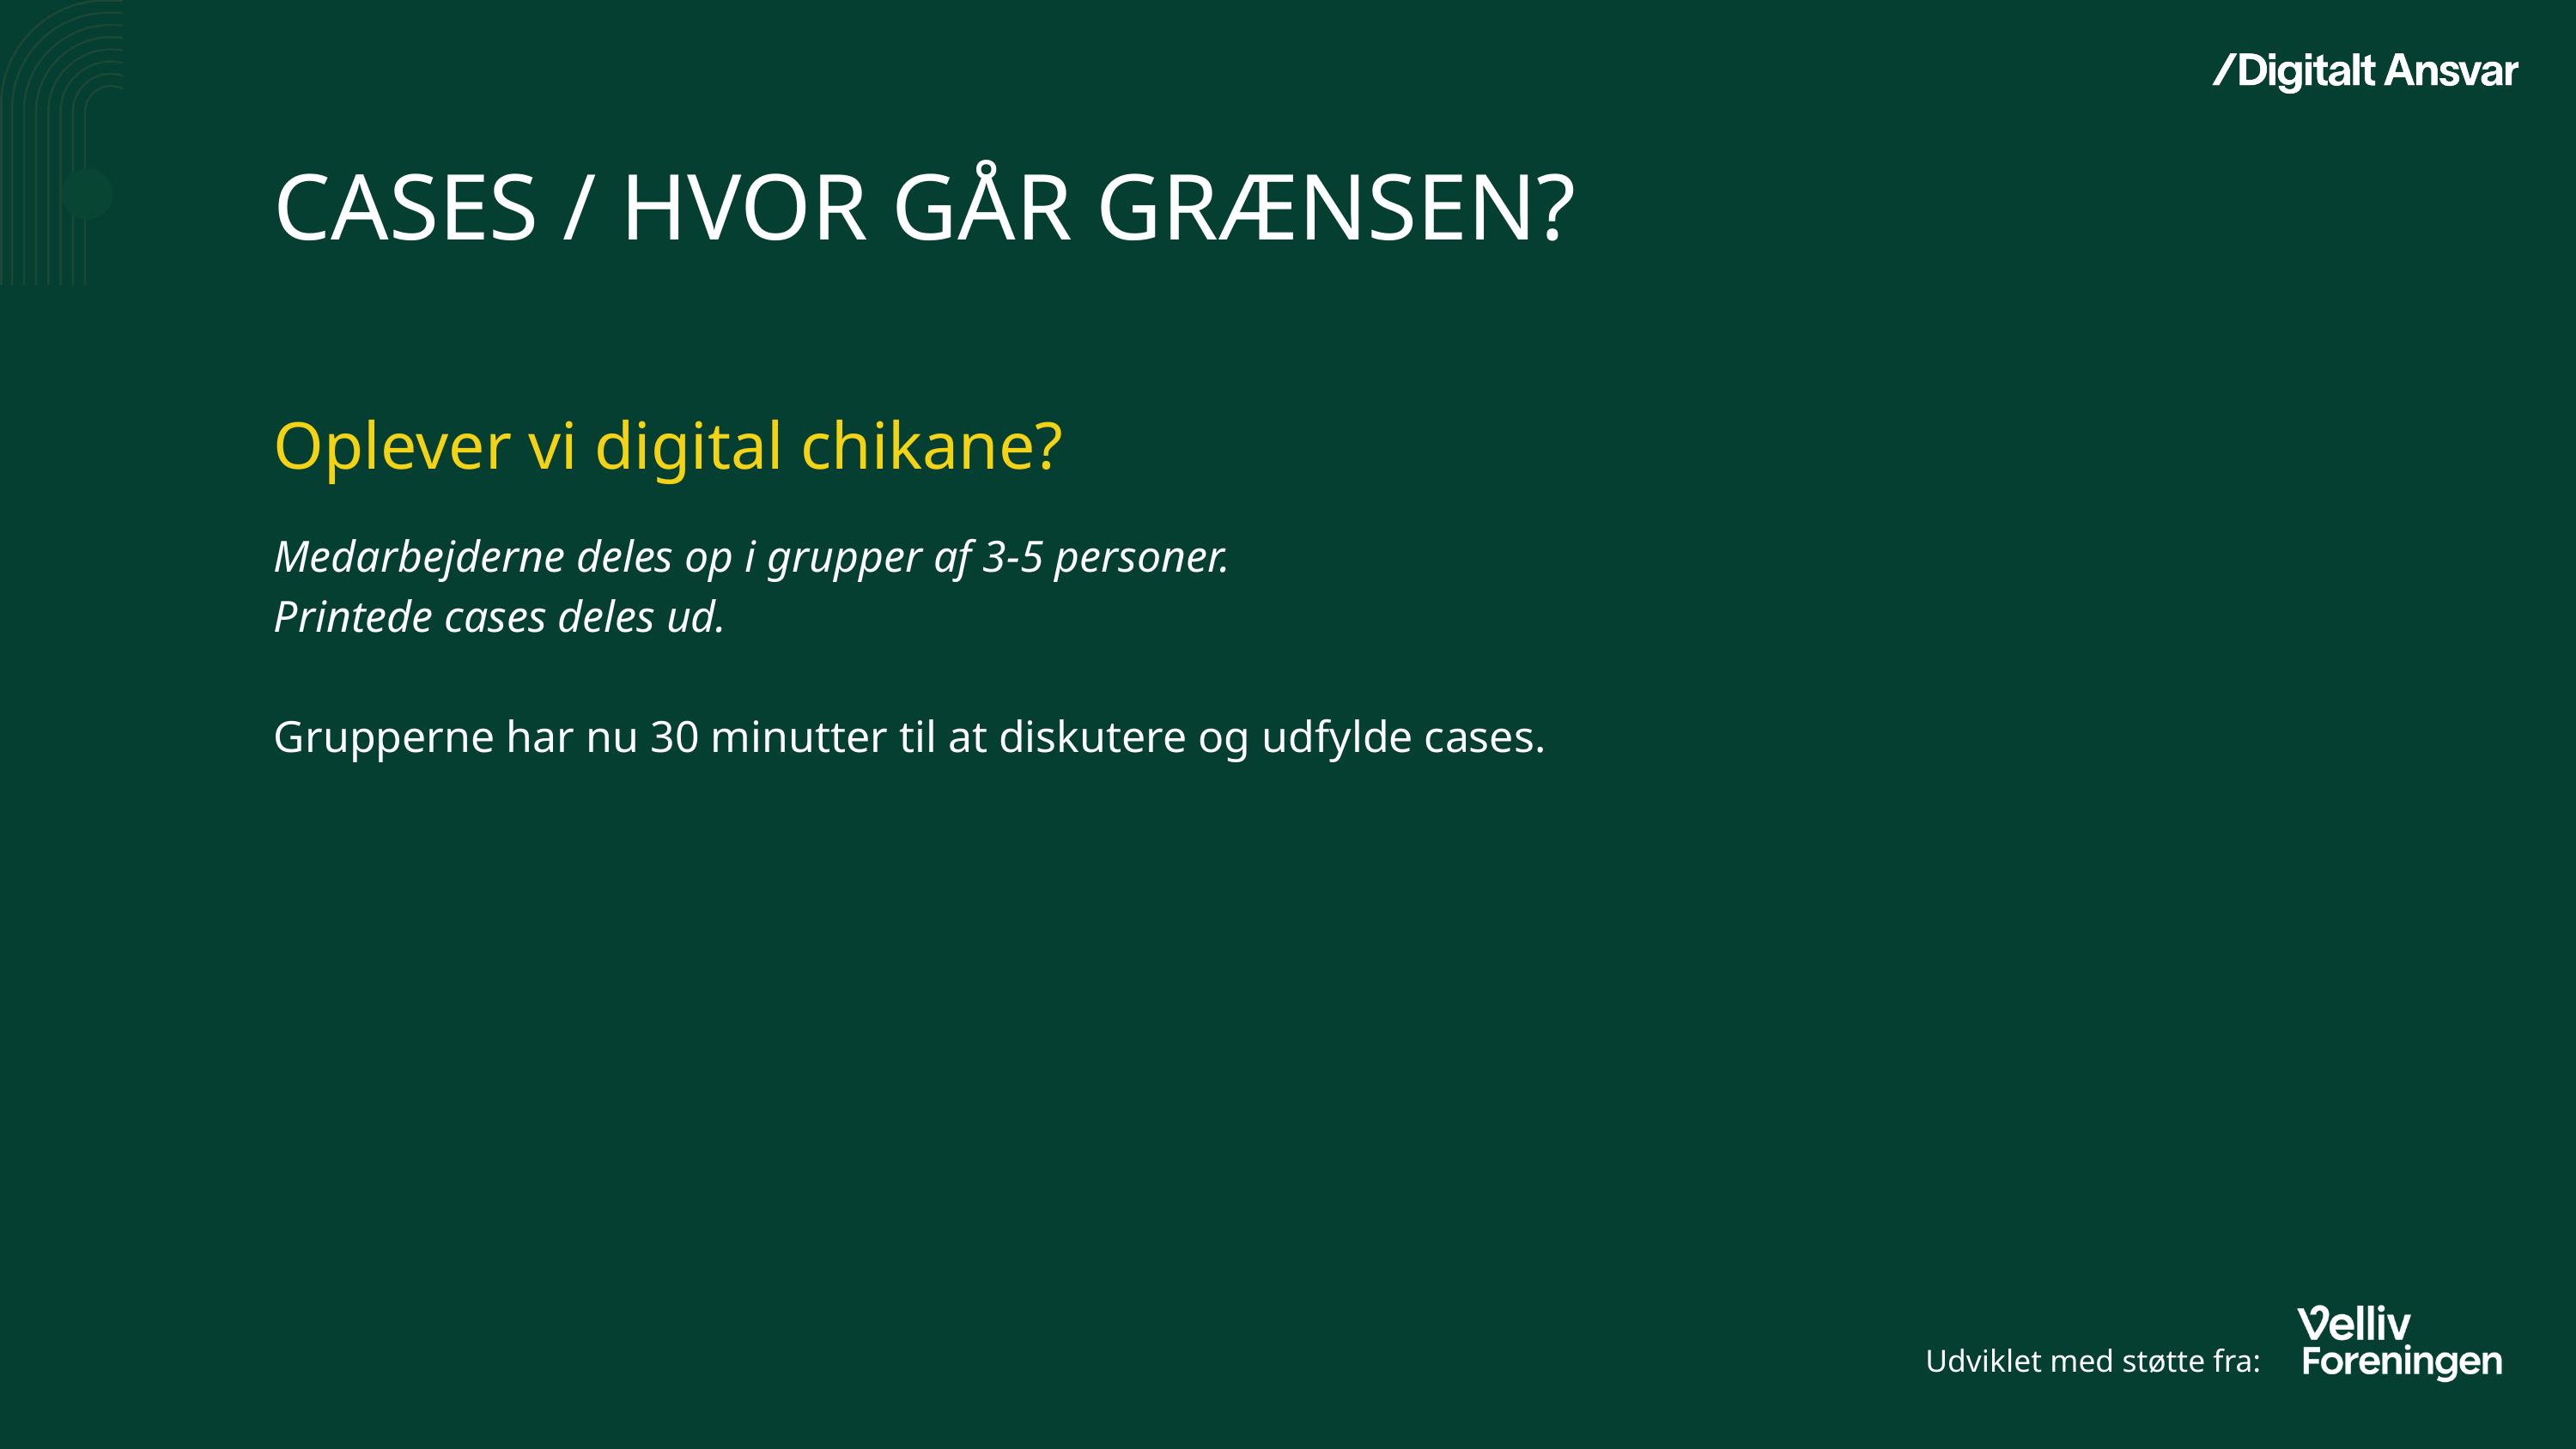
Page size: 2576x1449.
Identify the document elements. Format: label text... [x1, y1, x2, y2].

text_box [2295, 1303, 2503, 1383]
text_box Oplever vi digital chikane? [273, 408, 1327, 482]
text_box Udviklet med støtte fra: [1911, 1336, 2275, 1379]
picture [2172, 12, 2560, 134]
text_box Medarbejderne deles op i grupper af 3-5 personer. Printede cases deles ud. Grupperne har nu 30 minutter til at diskutere og udfylde cases. [273, 520, 2230, 761]
text_box CASES / HVOR GÅR GRÆNSEN? [273, 154, 2289, 259]
text_box [0, 0, 124, 286]
